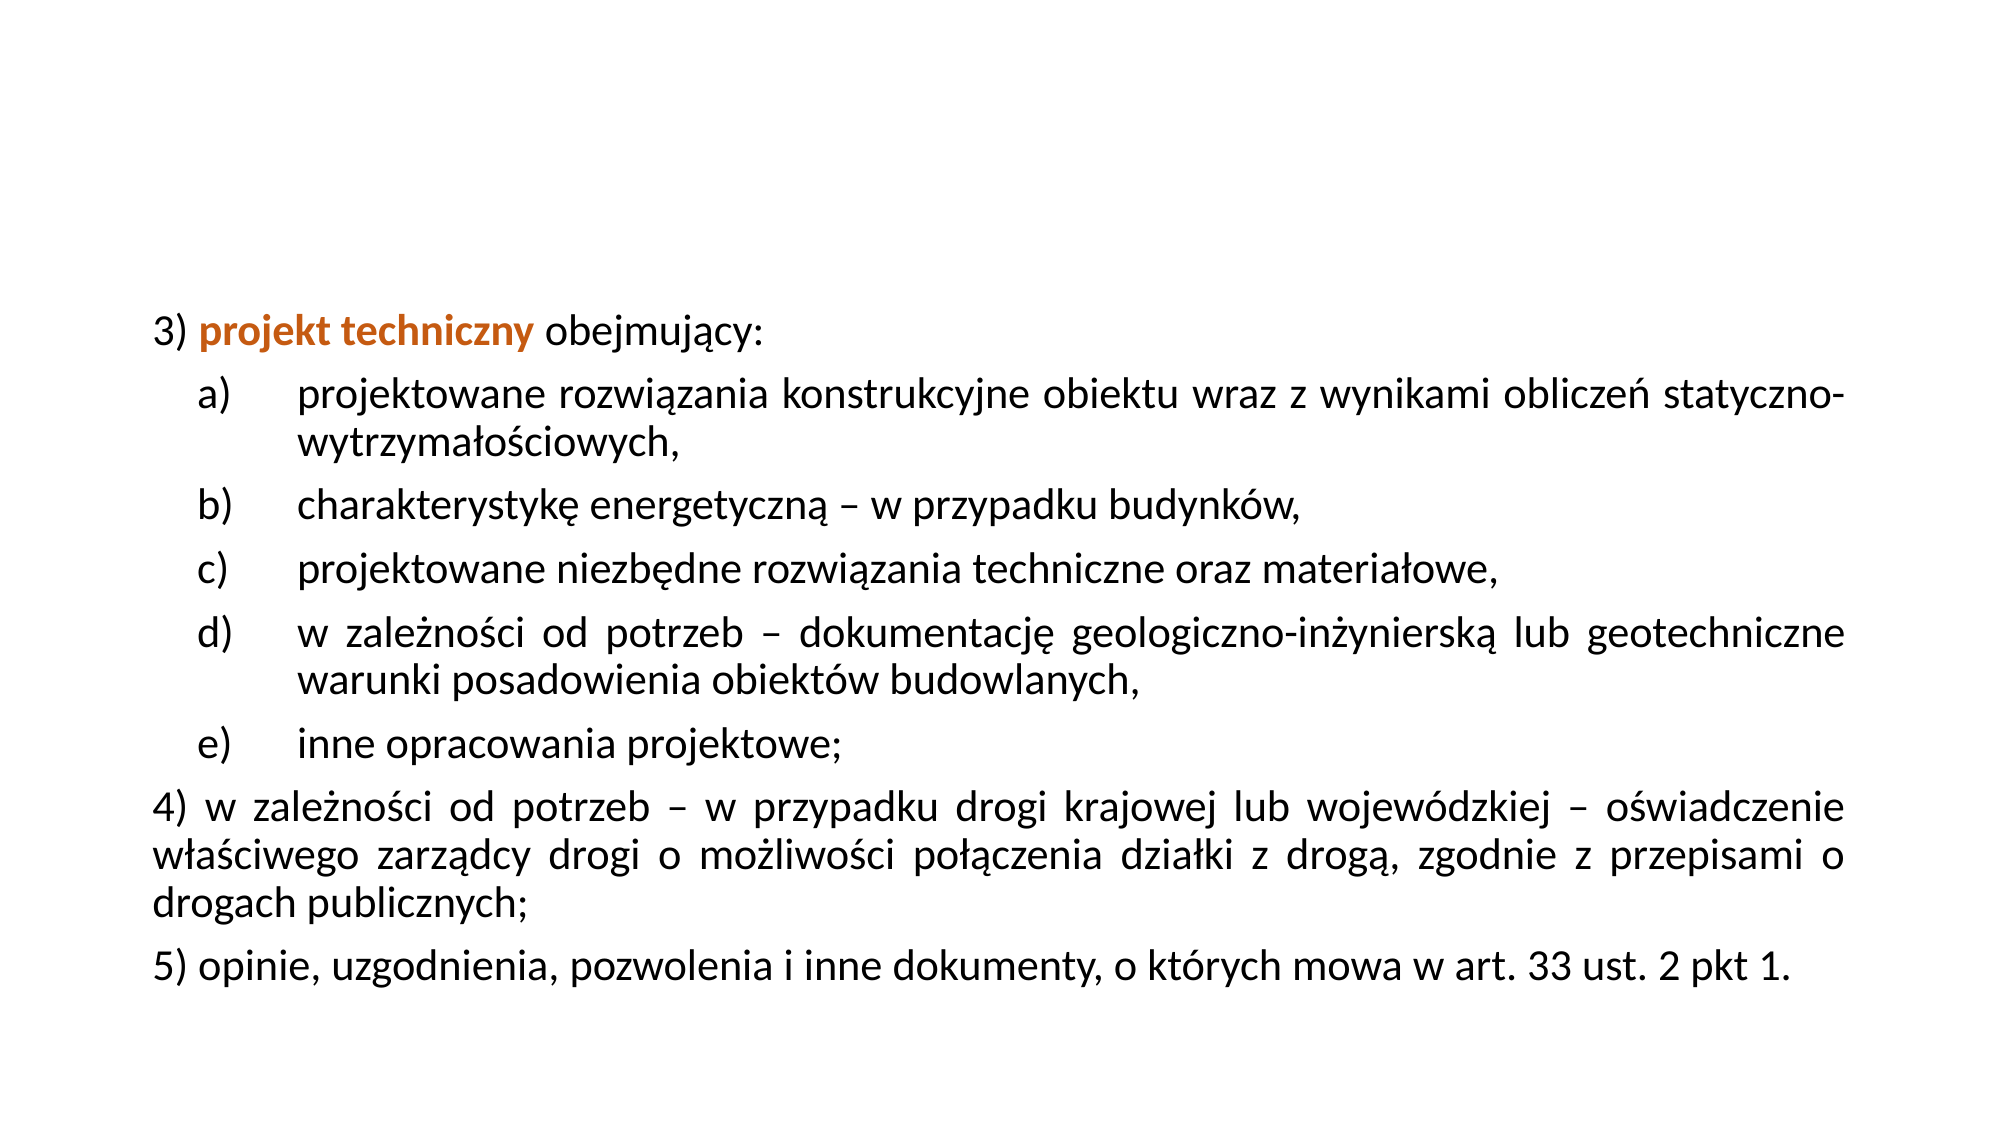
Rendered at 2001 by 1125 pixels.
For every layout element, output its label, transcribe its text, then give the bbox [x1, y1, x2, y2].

list 3) projekt techniczny obejmujący: projektowane rozwiązania konstrukcyjne obiektu wraz z wynikami obliczeń statyczno-wytrzymałościowych, charakterystykę energetyczną – w przypadku budynków, projektowane niezbędne rozwiązania techniczne oraz materiałowe, w zależności od potrzeb – dokumentację geologiczno-inżynierską lub geotechniczne warunki posadowienia obiektów budowlanych, inne opracowania projektowe; 4) w zależności od potrzeb – w przypadku drogi krajowej lub wojewódzkiej – oświadczenie właściwego zarządcy drogi o możliwości połączenia działki z drogą, zgodnie z przepisami o drogach publicznych; 5) opinie, uzgodnienia, pozwolenia i inne dokumenty, o których mowa w art. 33 ust. 2 pkt 1. [137, 299, 1863, 1014]
